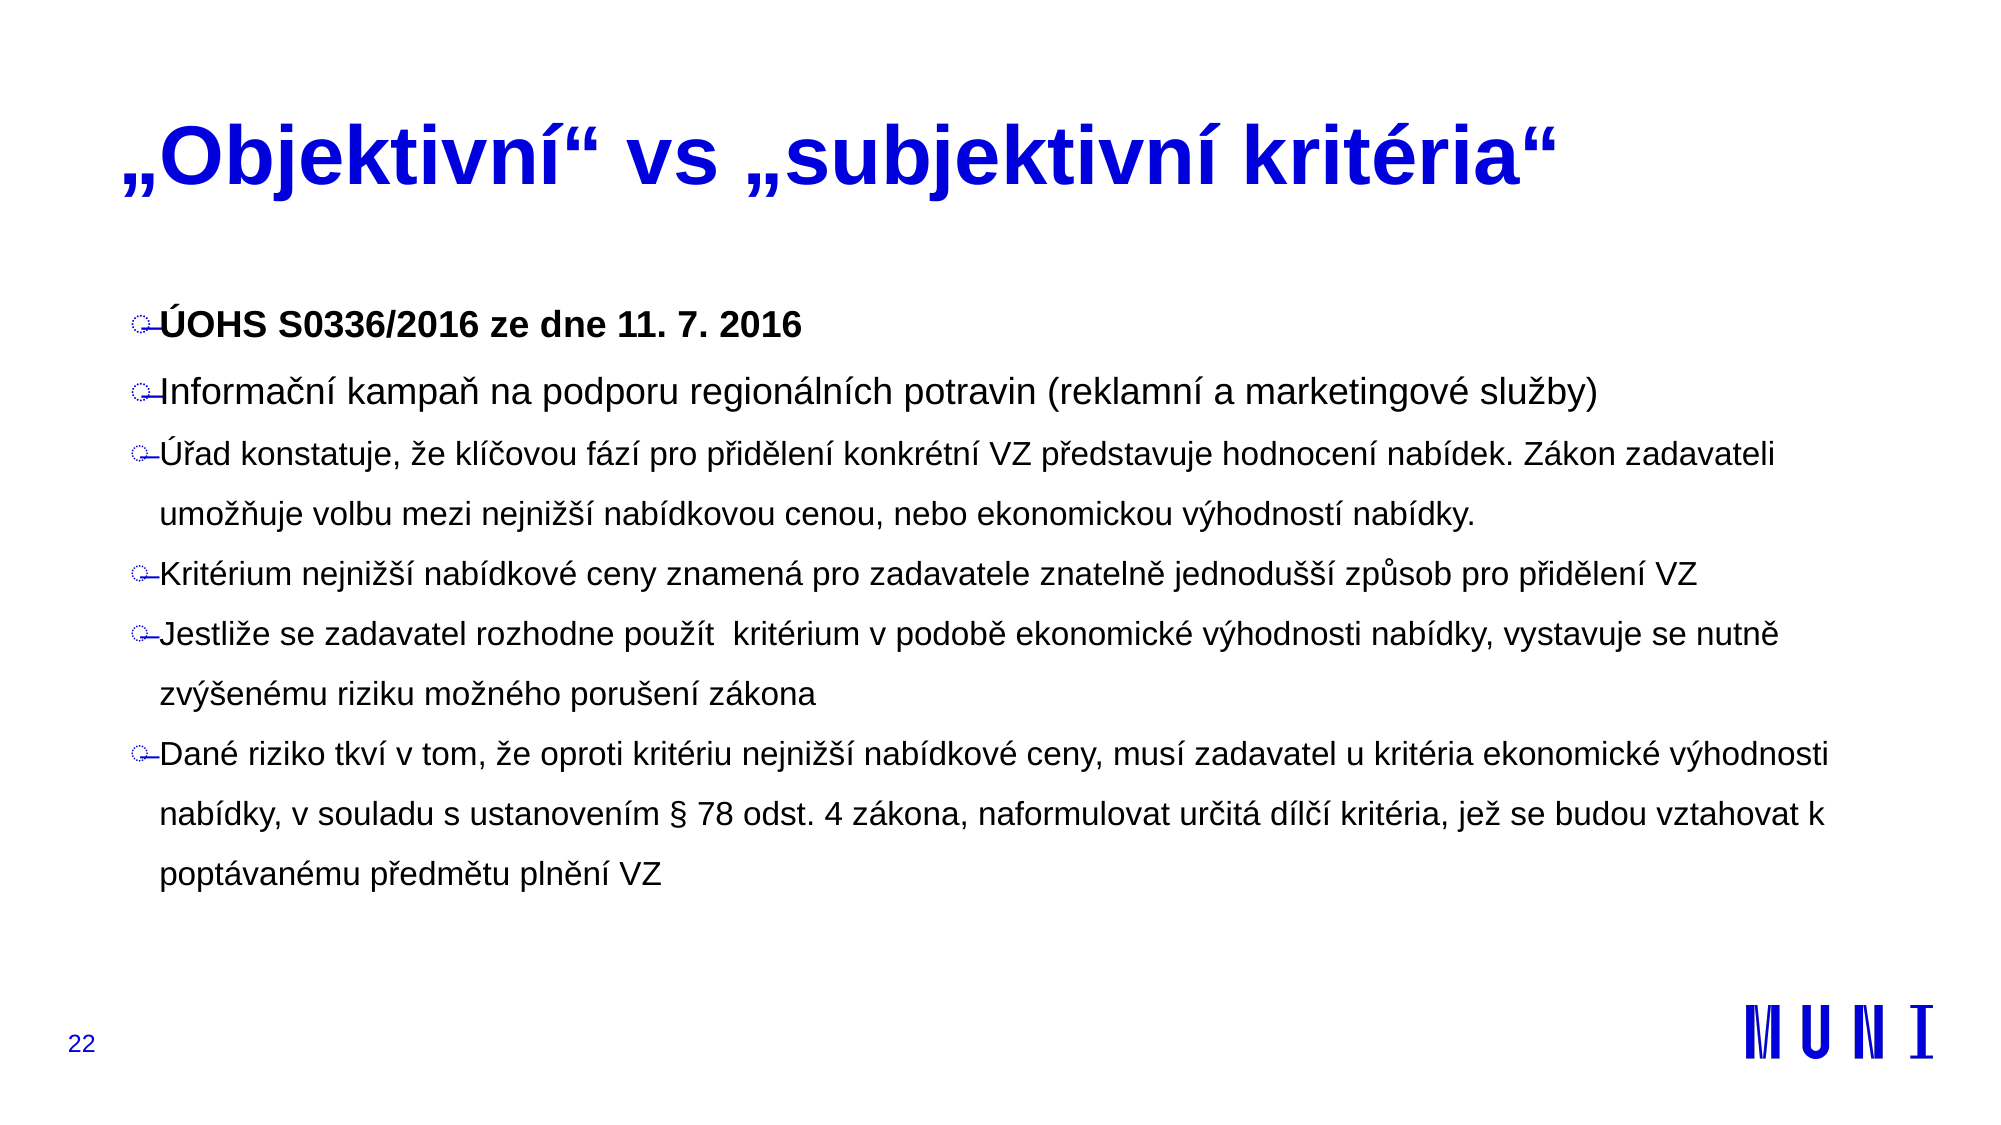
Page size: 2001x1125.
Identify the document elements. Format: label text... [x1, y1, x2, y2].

picture [1746, 1005, 1933, 1059]
title „Objektivní“ vs „subjektivní kritéria“ [118, 118, 1883, 193]
slide_number 22 [67, 1021, 110, 1063]
list ÚOHS S0336/2016 ze dne 11. 7. 2016 Informační kampaň na podporu regionálních potravin (reklamní a marketingové služby) Úřad konstatuje, že klíčovou fází pro přidělení konkrétní VZ představuje hodnocení nabídek. Zákon zadavateli umožňuje volbu mezi nejnižší nabídkovou cenou, nebo ekonomickou výhodností nabídky. Kritérium nejnižší nabídkové ceny znamená pro zadavatele znatelně jednodušší způsob pro přidělení VZ Jestliže se zadavatel rozhodne použít kritérium v podobě ekonomické výhodnosti nabídky, vystavuje se nutně zvýšenému riziku možného porušení zákona Dané riziko tkví v tom, že oproti kritériu nejnižší nabídkové ceny, musí zadavatel u kritéria ekonomické výhodnosti nabídky, v souladu s ustanovením § 78 odst. 4 zákona, naformulovat určitá dílčí kritéria, jež se budou vztahovat k poptávanému předmětu plnění VZ [118, 277, 1883, 957]
